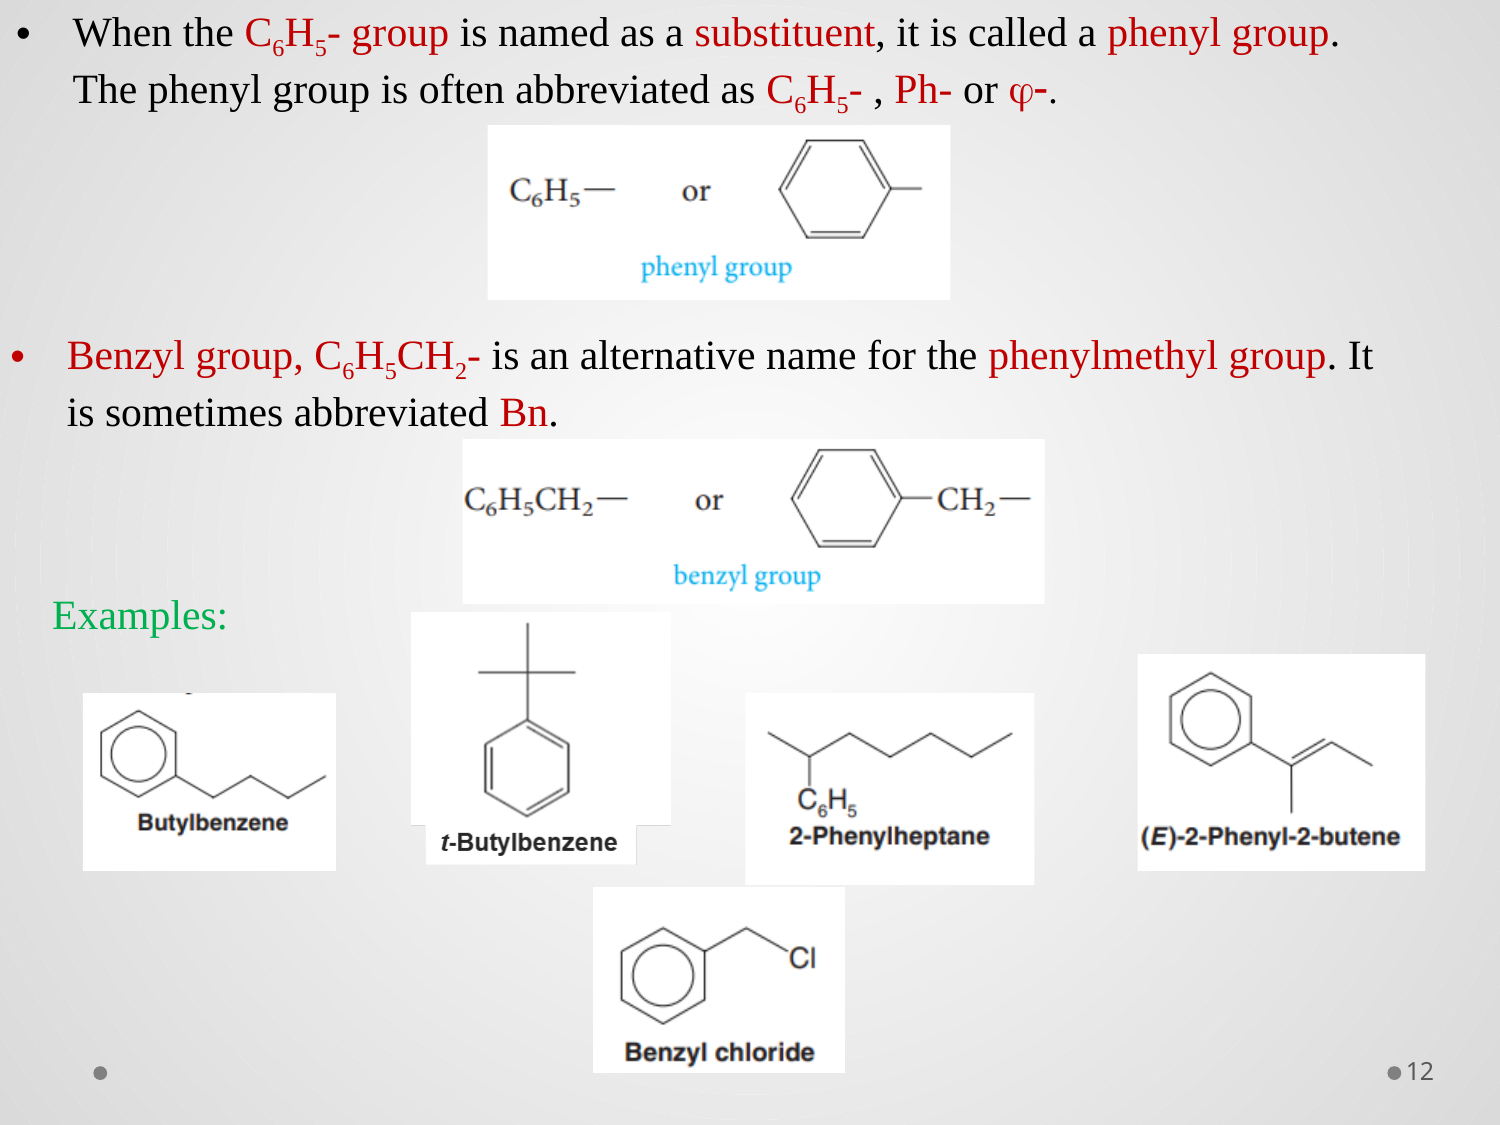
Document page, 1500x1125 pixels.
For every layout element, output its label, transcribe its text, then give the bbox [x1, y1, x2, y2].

slide_number 12 [1401, 1042, 1494, 1103]
picture [745, 693, 1035, 885]
picture [1137, 654, 1426, 871]
text_box When the C6H5- group is named as a substituent, it is called a phenyl group. The phenyl group is often abbreviated as C6H5- , Ph- or -. [1, 0, 1402, 126]
picture [410, 612, 671, 871]
text_box Examples: [37, 580, 244, 645]
picture [82, 693, 336, 871]
picture [462, 439, 1045, 604]
text_box Benzyl group, C6H5CH2- is an alternative name for the phenylmethyl group. It is sometimes abbreviated Bn. [0, 320, 1407, 442]
picture [593, 887, 845, 1073]
picture [487, 124, 951, 301]
